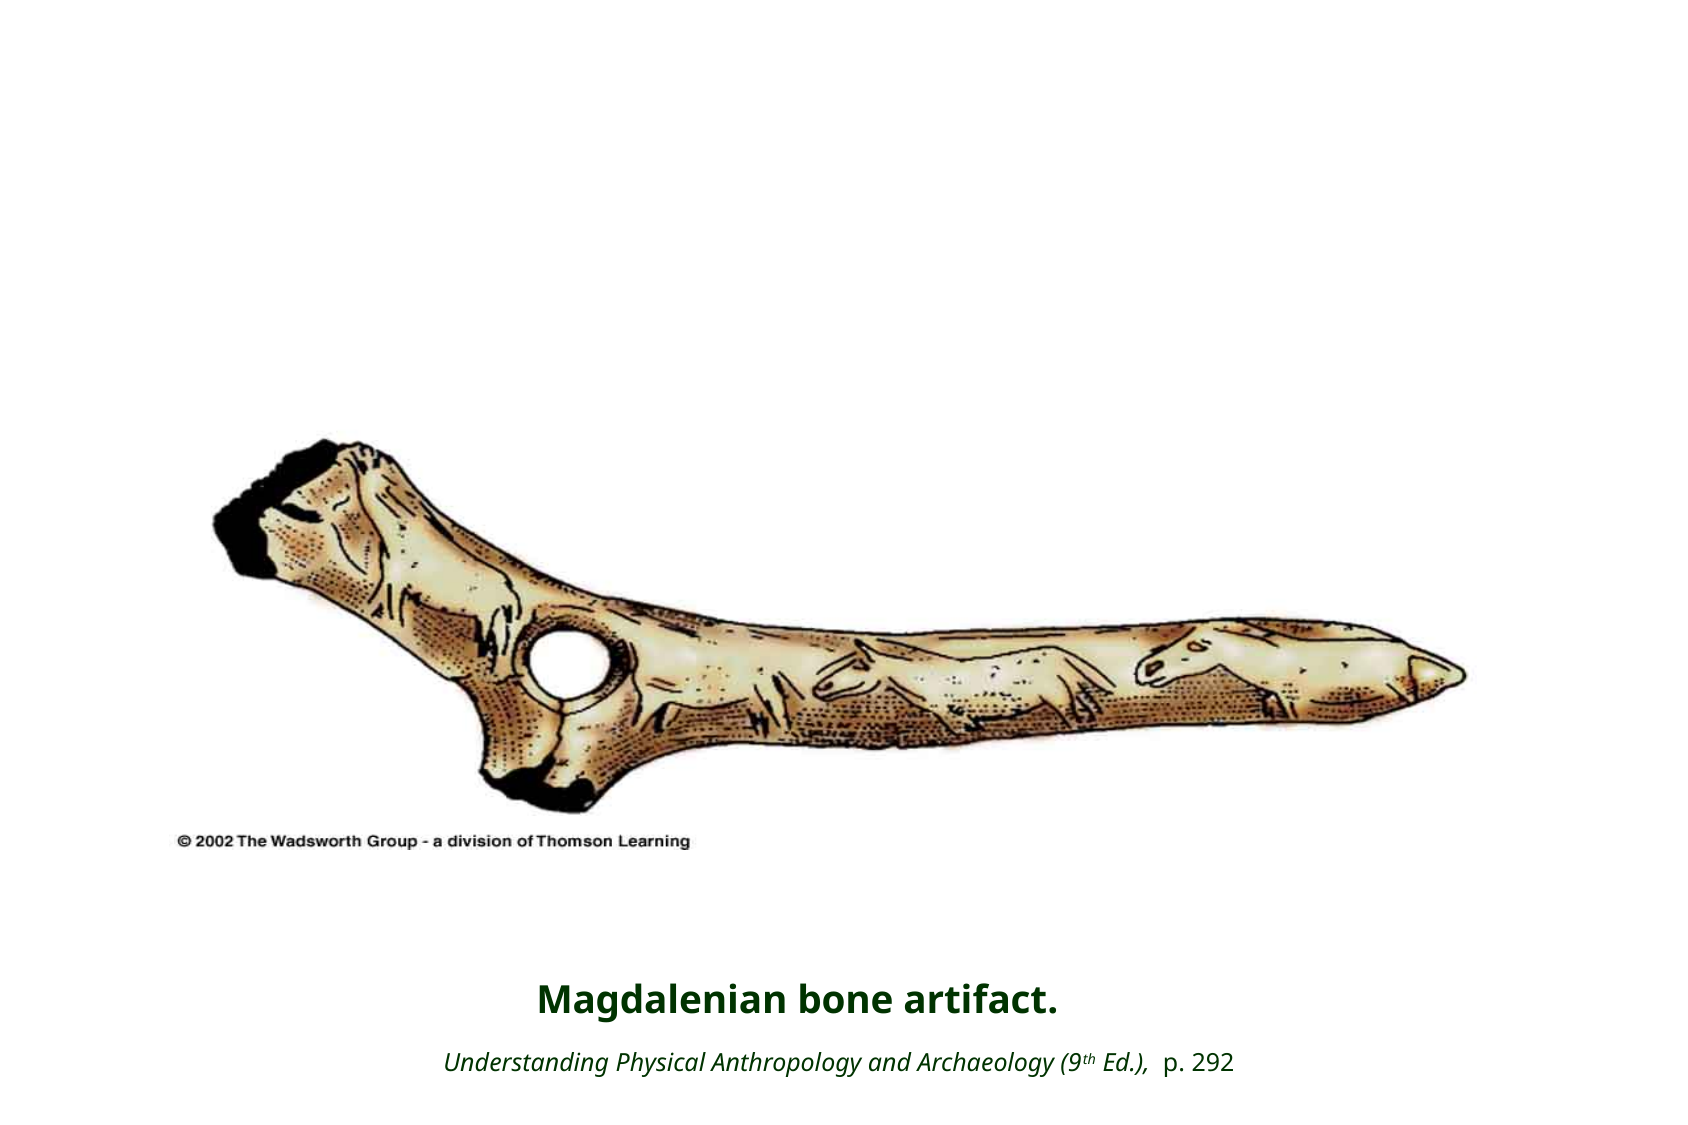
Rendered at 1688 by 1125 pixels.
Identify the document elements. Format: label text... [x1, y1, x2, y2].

text_box Understanding Physical Anthropology and Archaeology (9th Ed.), p. 292 [428, 1039, 1256, 1084]
text_box Magdalenian bone artifact. [521, 927, 1074, 1039]
picture [168, 412, 1519, 851]
